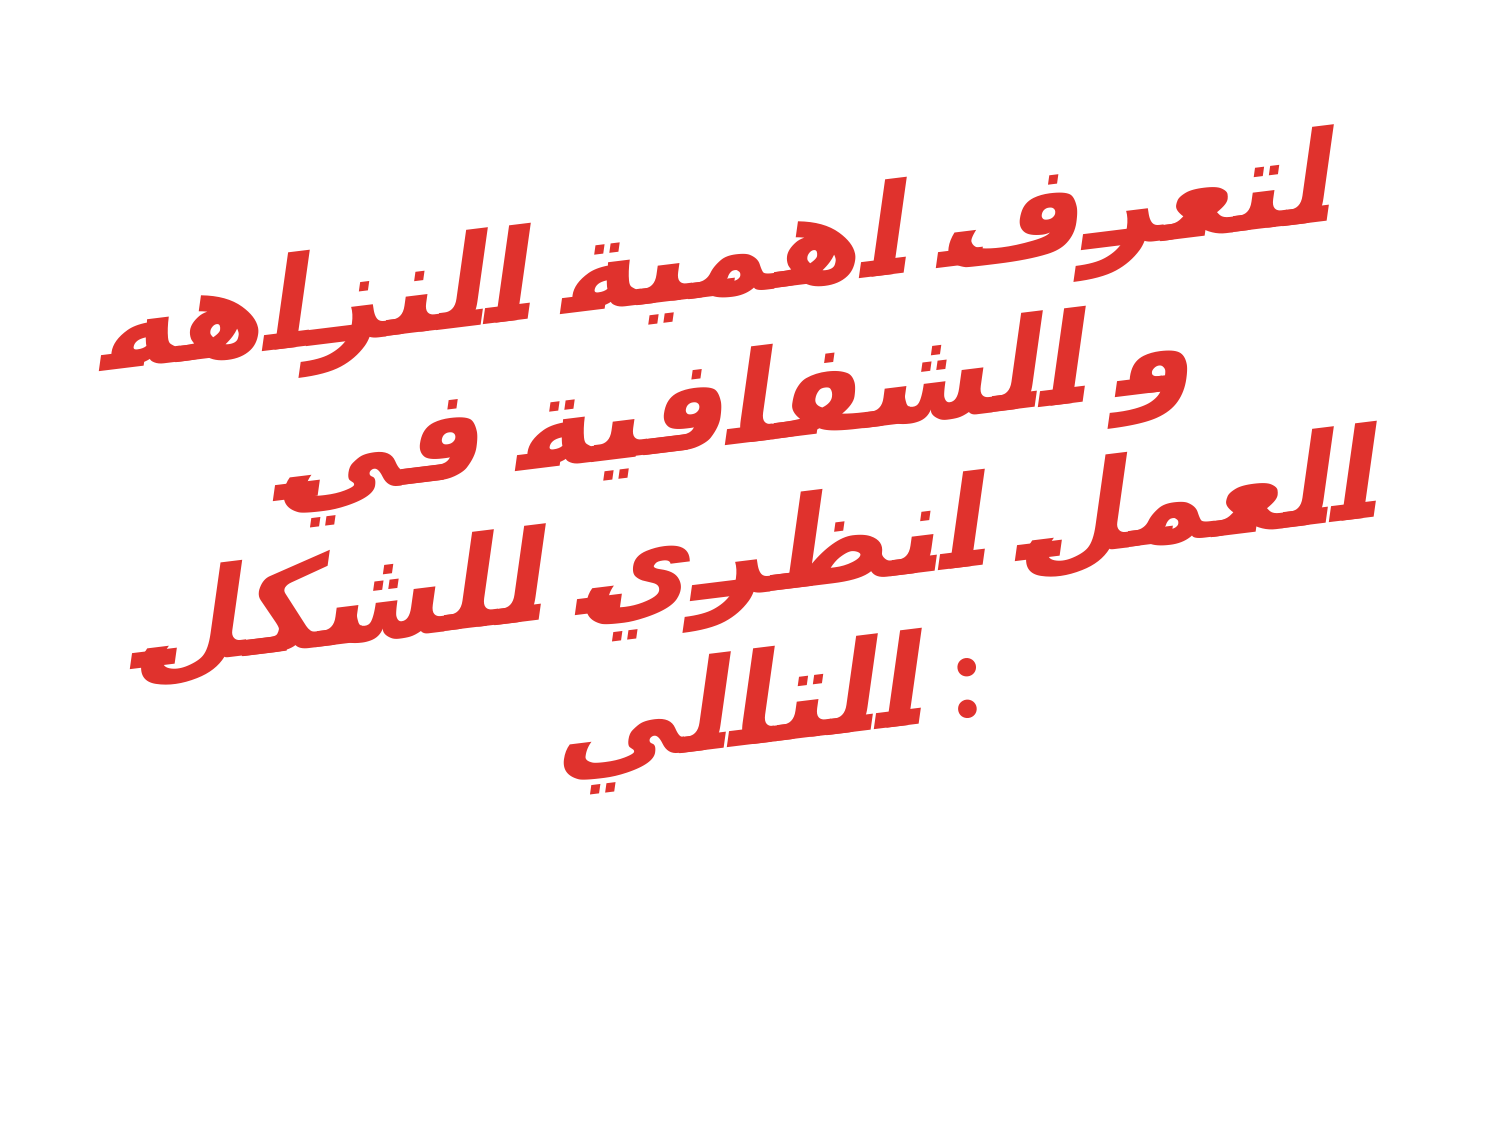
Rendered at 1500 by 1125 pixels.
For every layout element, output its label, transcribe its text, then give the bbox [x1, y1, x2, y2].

title لتعرف اهمية النزاهه و الشفافية في العمل انظري للشكل التالي : [56, 292, 1419, 645]
